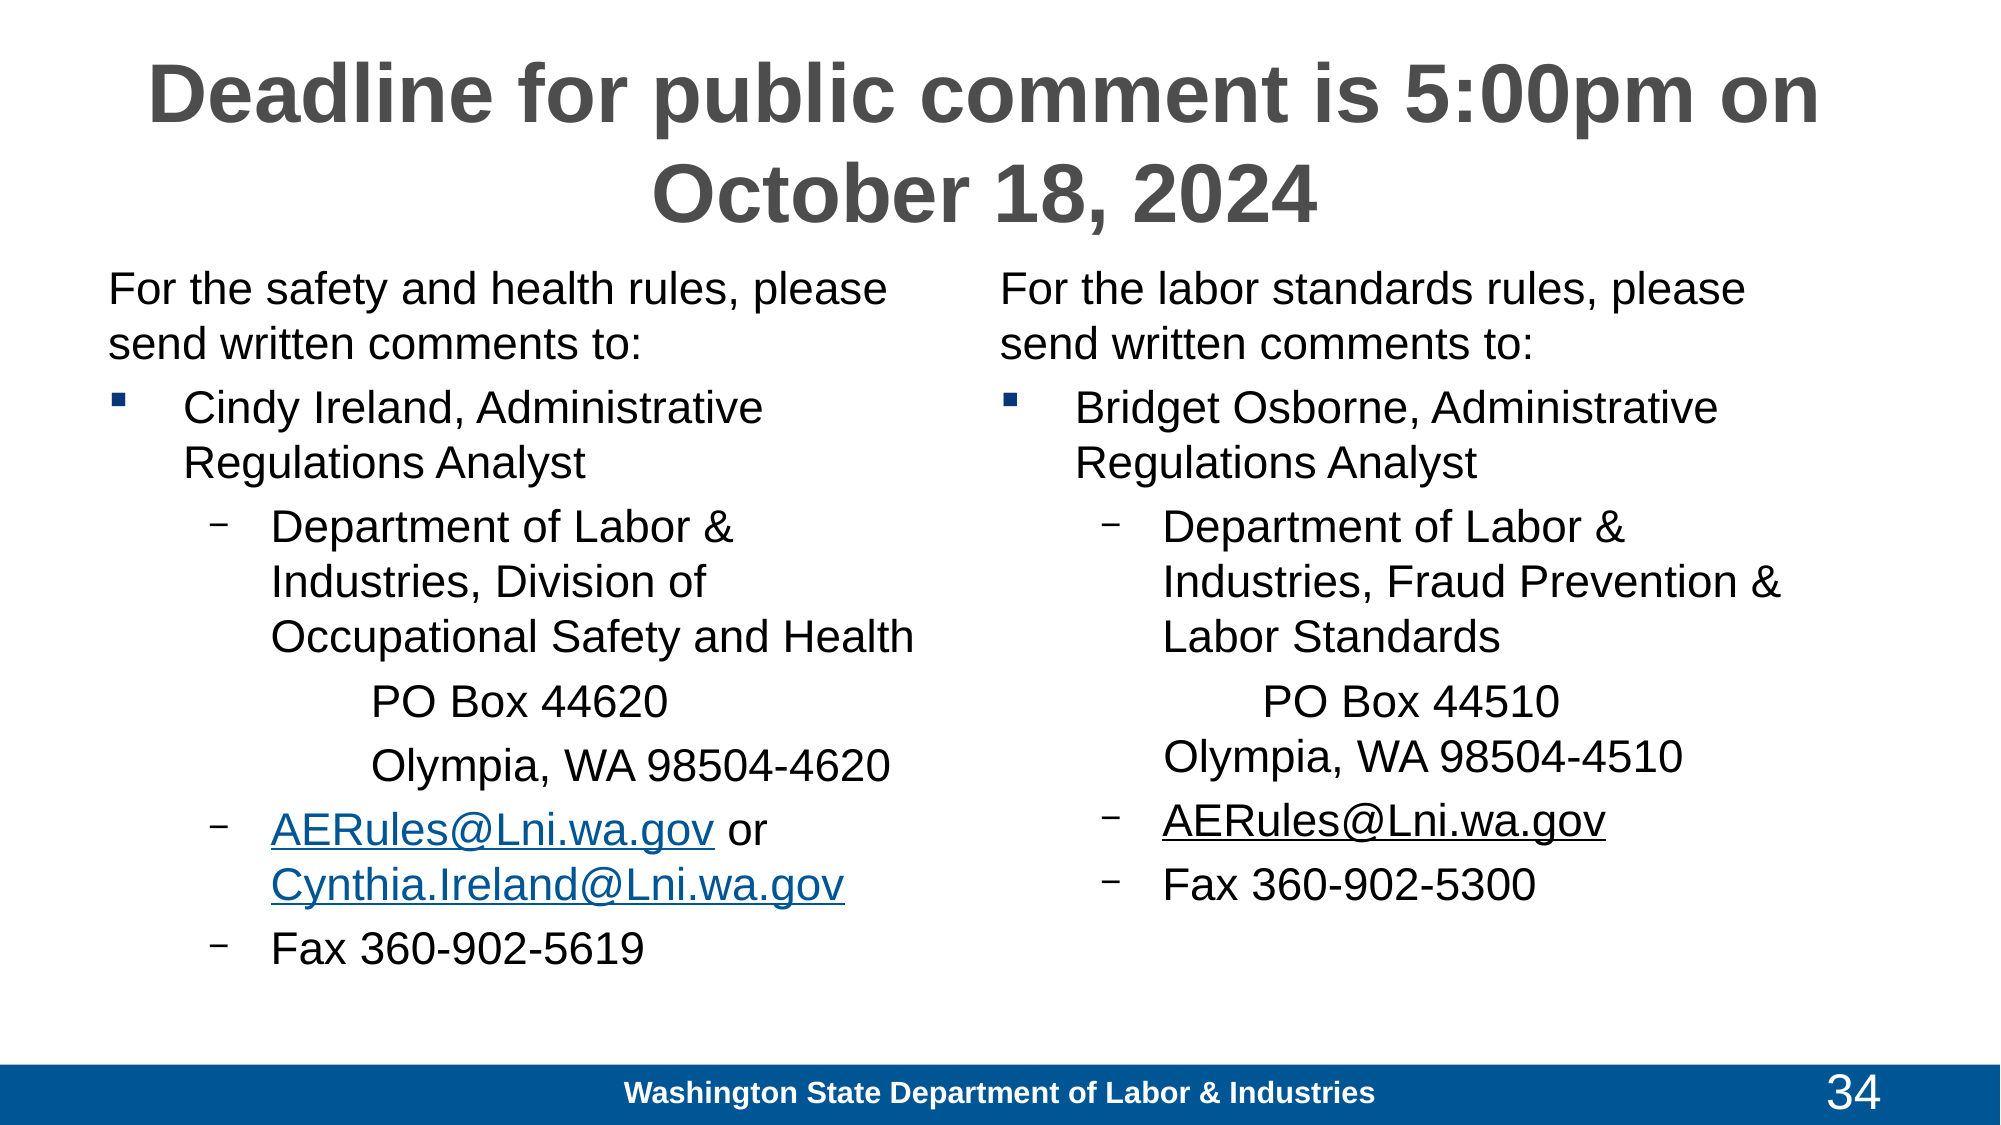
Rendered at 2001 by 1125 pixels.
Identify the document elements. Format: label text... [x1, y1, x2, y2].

text_box For the labor standards rules, please send written comments to: Bridget Osborne, Administrative Regulations Analyst Department of Labor & Industries, Fraud Prevention & Labor Standards PO Box 44510 Olympia, WA 98504-4510 AERules@Lni.wa.gov Fax 360-902-5300 [985, 251, 1860, 990]
list For the safety and health rules, please send written comments to: Cindy Ireland, Administrative Regulations Analyst Department of Labor & Industries, Division of Occupational Safety and Health PO Box 44620 Olympia, WA 98504-4620 AERules@Lni.wa.gov or Cynthia.Ireland@Lni.wa.gov Fax 360-902-5619 [93, 251, 968, 990]
title Deadline for public comment is 5:00pm on October 18, 2024 [93, 32, 1877, 239]
